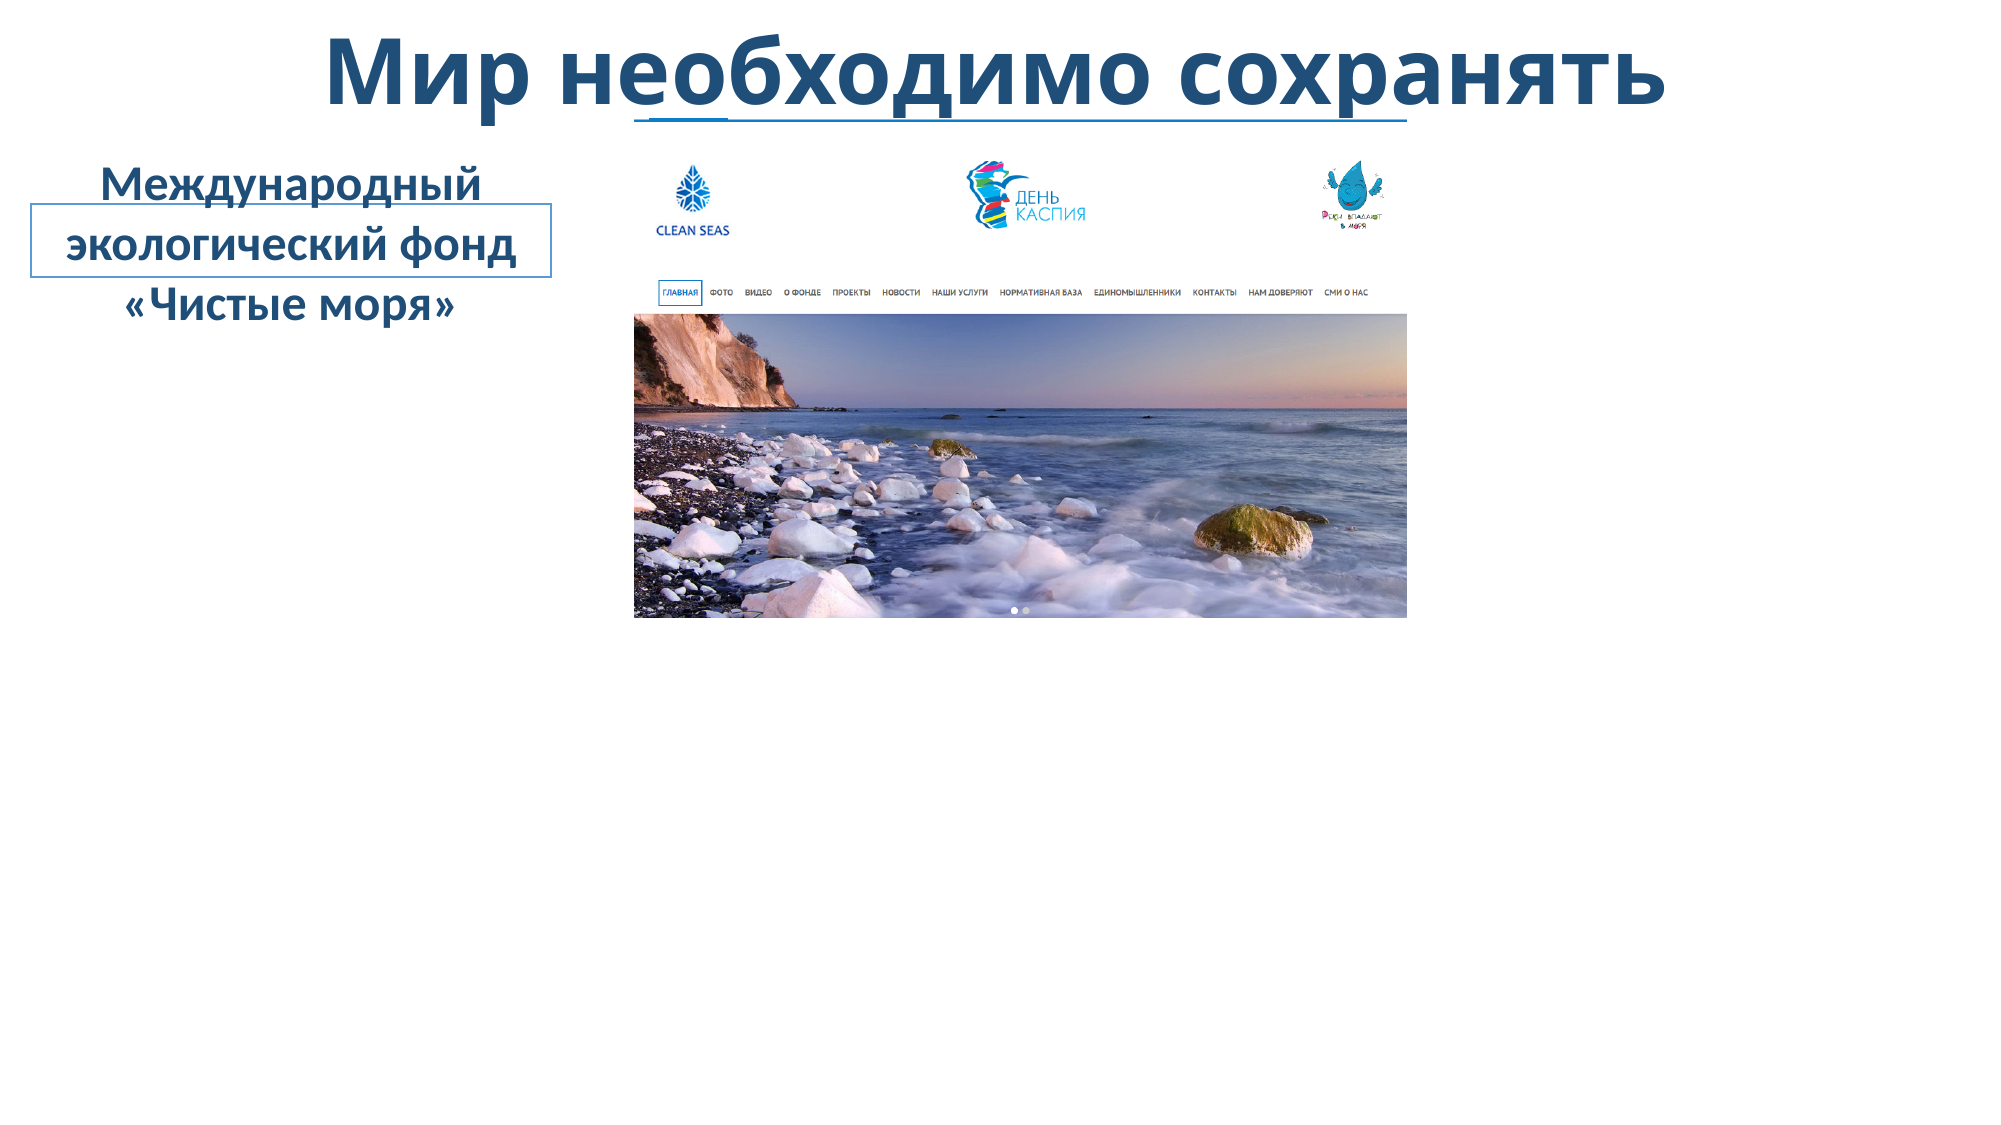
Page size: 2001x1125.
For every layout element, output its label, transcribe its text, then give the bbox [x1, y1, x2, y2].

text_box Мир необходимо сохранять [133, 17, 1858, 157]
text_box Международный экологический фонд «Чистые моря» [30, 203, 552, 278]
picture [634, 118, 1407, 618]
